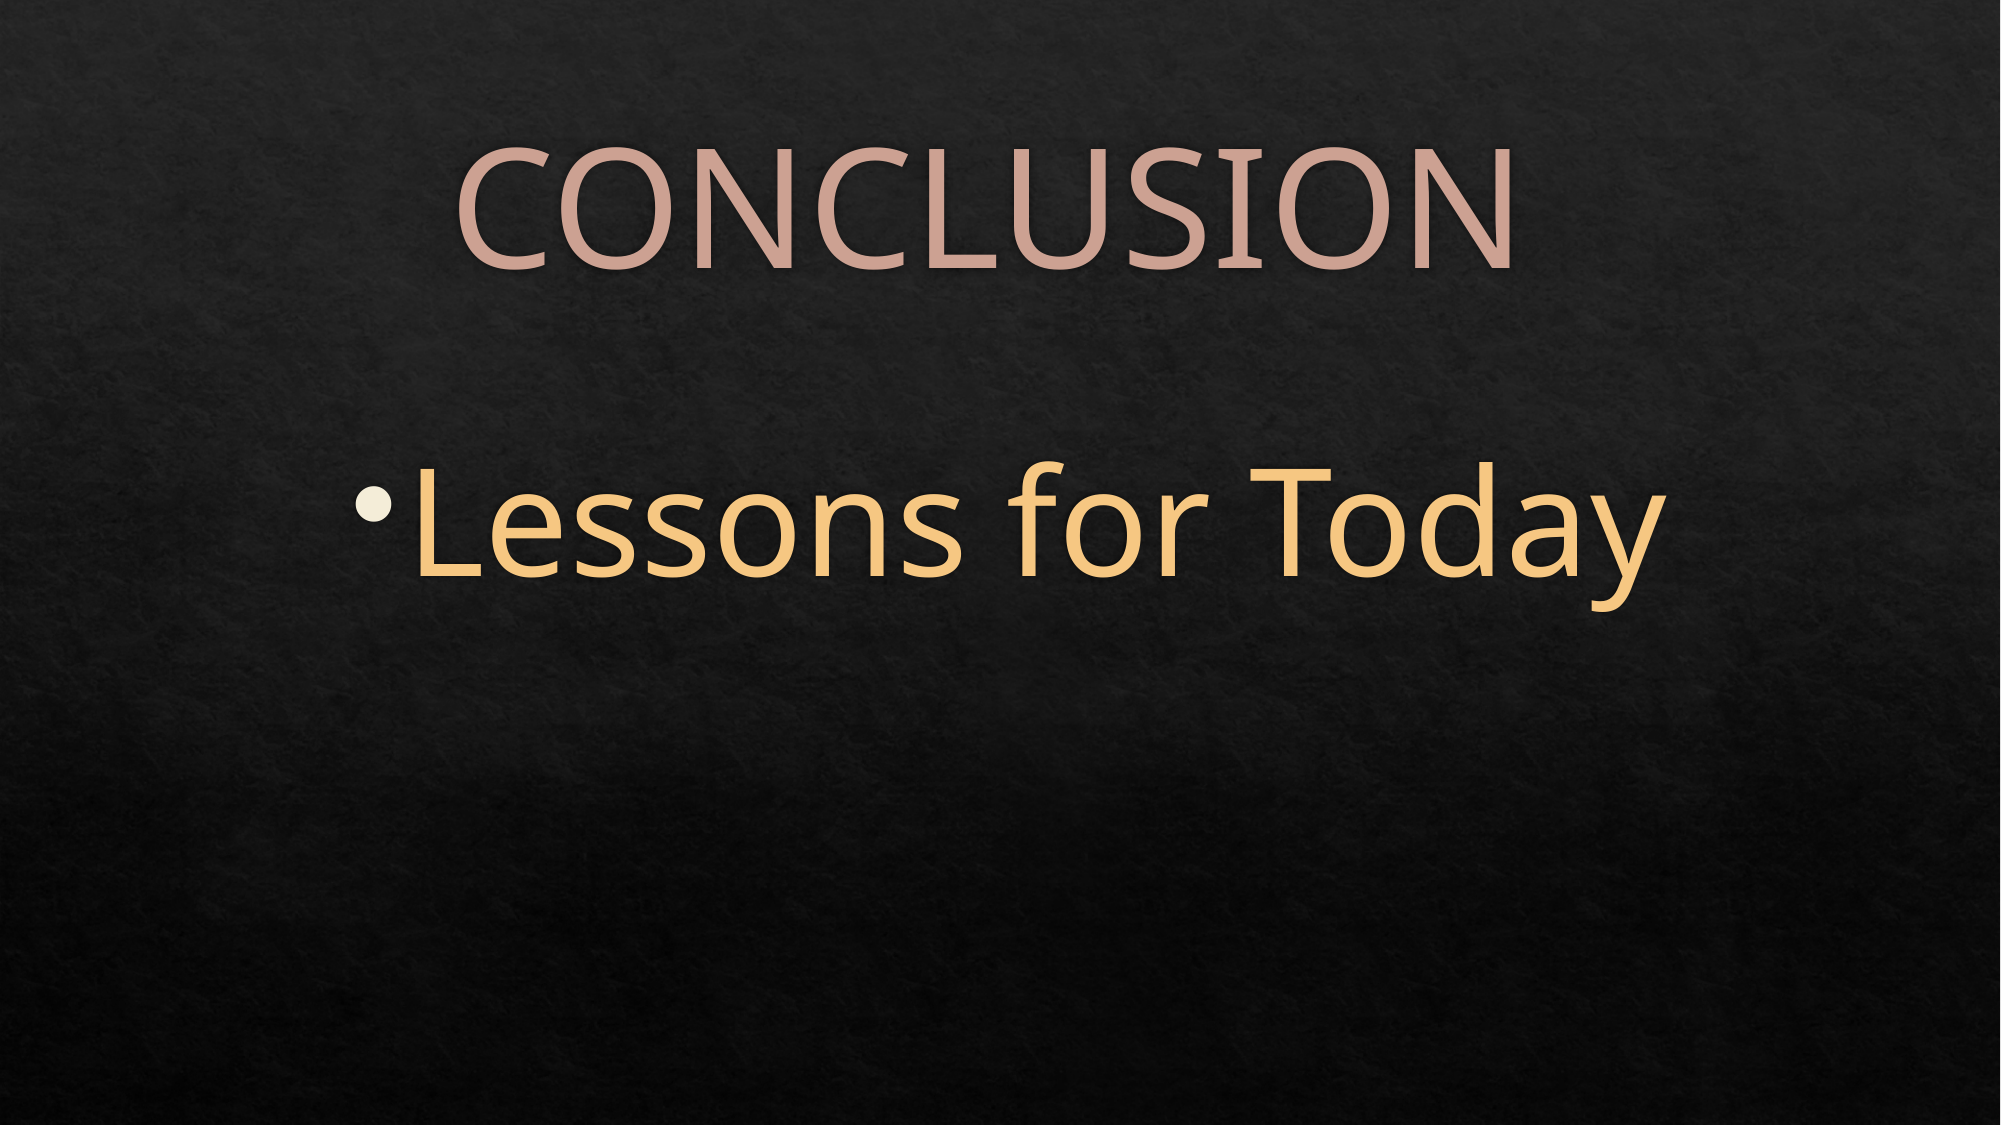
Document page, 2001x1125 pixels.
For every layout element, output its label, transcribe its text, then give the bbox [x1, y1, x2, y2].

title CONCLUSION [149, 121, 1827, 308]
list Lessons for Today [334, 401, 1849, 950]
